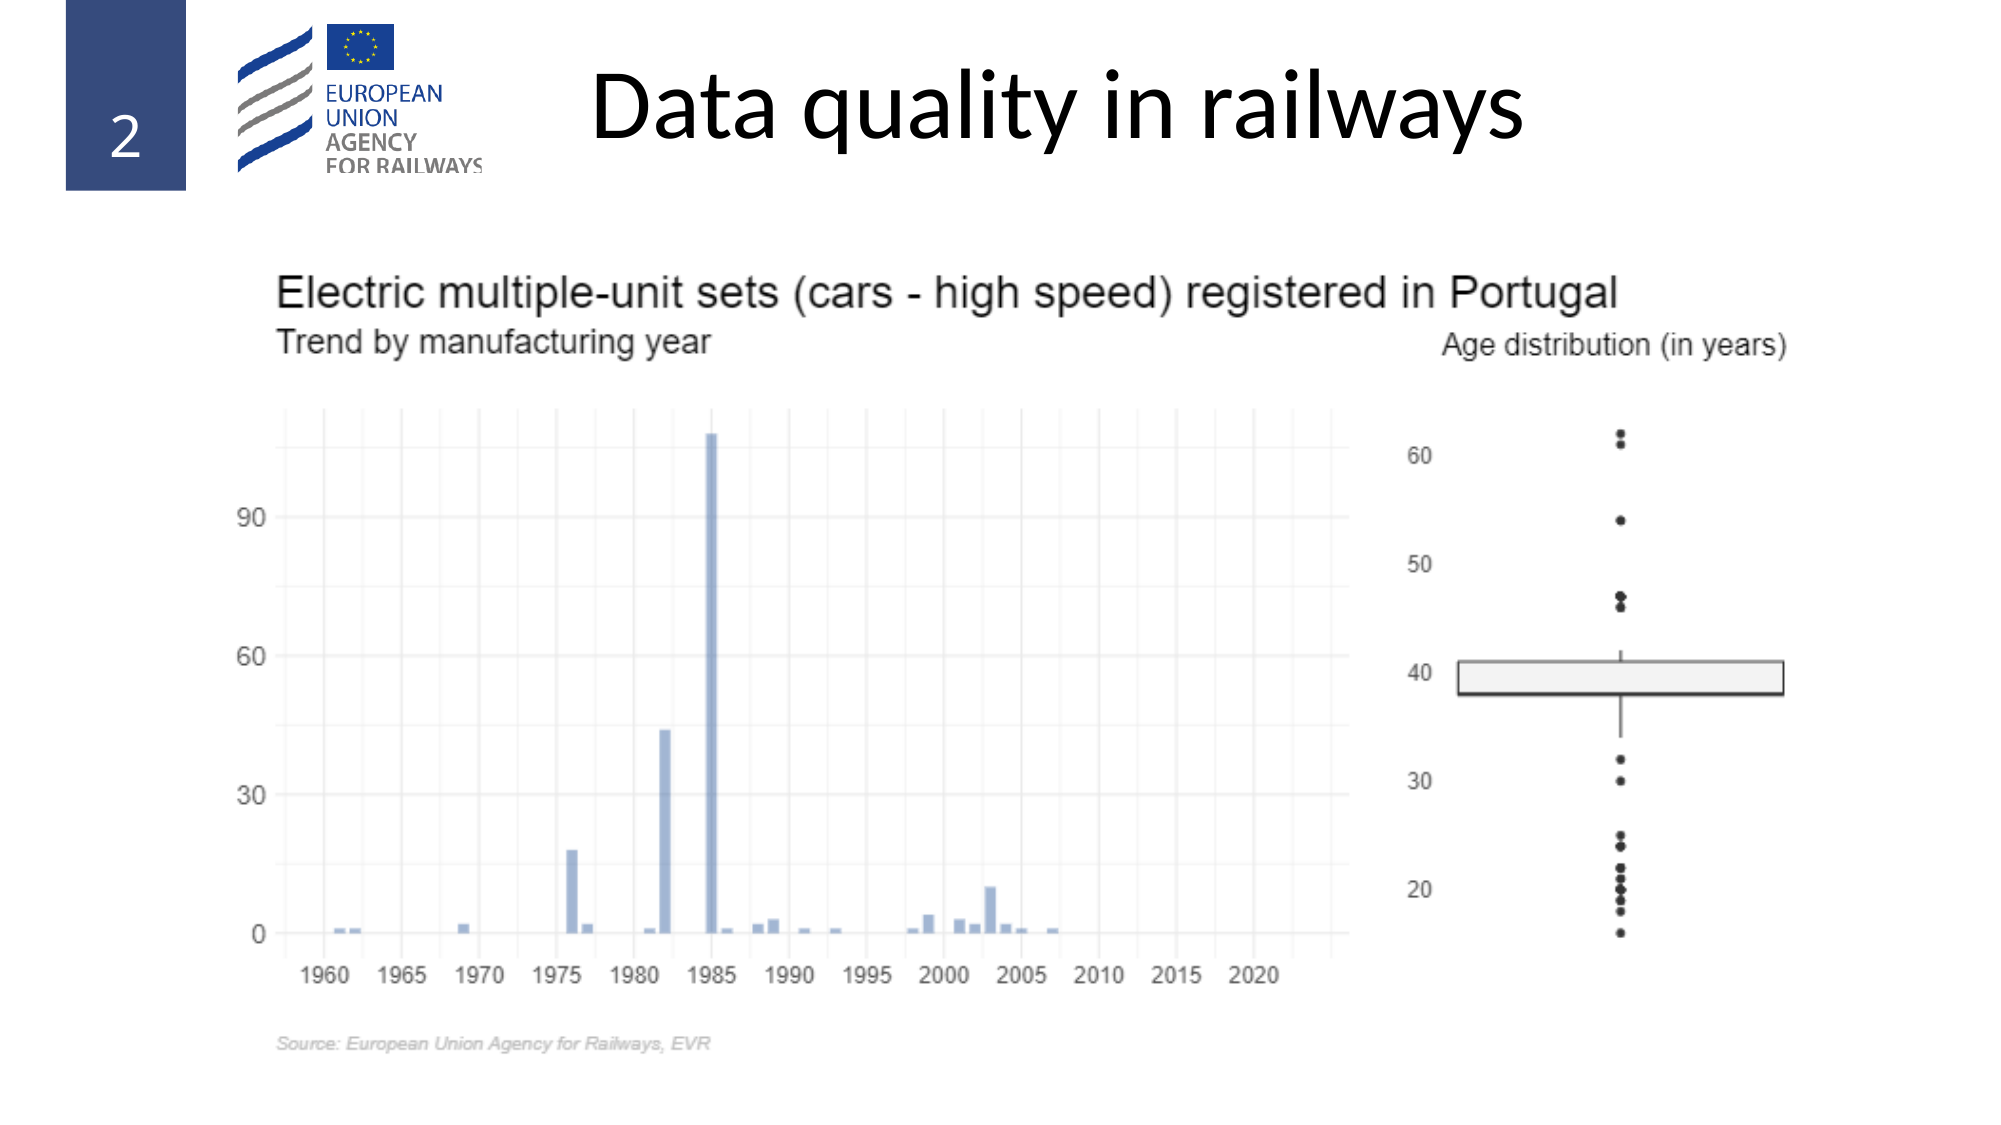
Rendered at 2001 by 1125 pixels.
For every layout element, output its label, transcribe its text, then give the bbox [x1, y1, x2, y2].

picture [179, 253, 1821, 1075]
title Data quality in railways [575, 1, 1908, 211]
